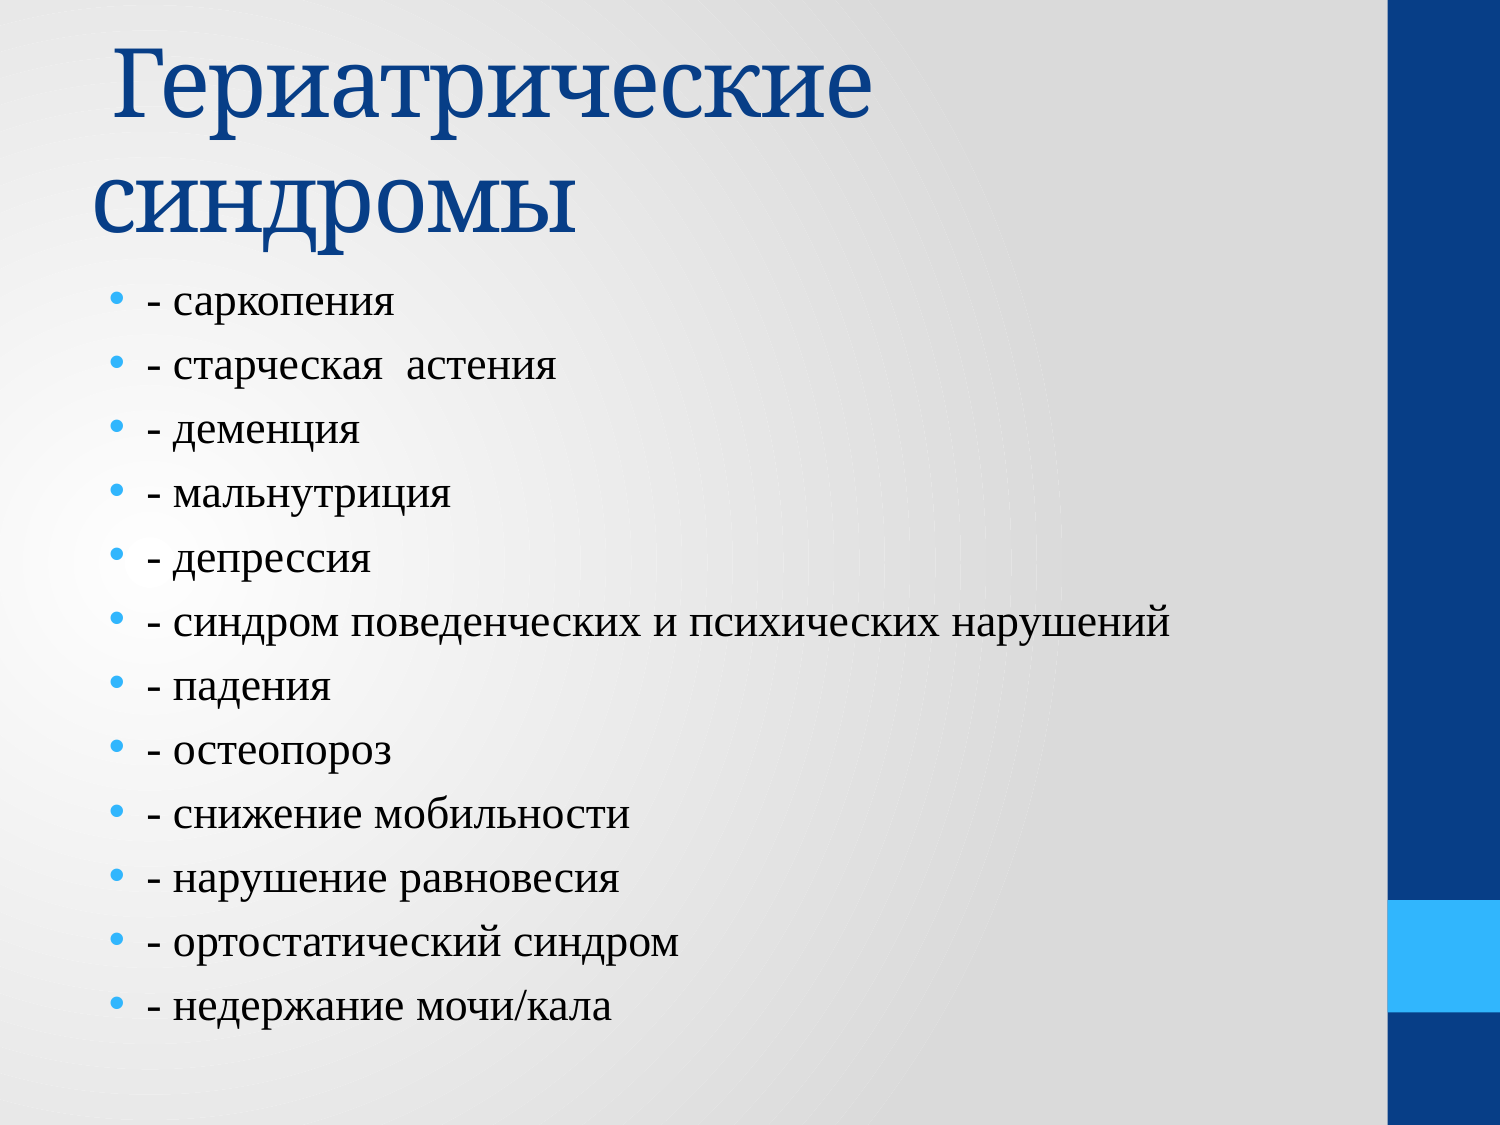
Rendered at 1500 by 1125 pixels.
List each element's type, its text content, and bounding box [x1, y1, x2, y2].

list - саркопения - старческая астения - деменция - мальнутриция - депрессия - синдром поведенческих и психических нарушений - падения - остеопороз - снижение мобильности - нарушение равновесия - ортостатический синдром - недержание мочи/кала [75, 262, 1325, 1050]
title Гериатрические синдромы [75, 42, 1325, 231]
